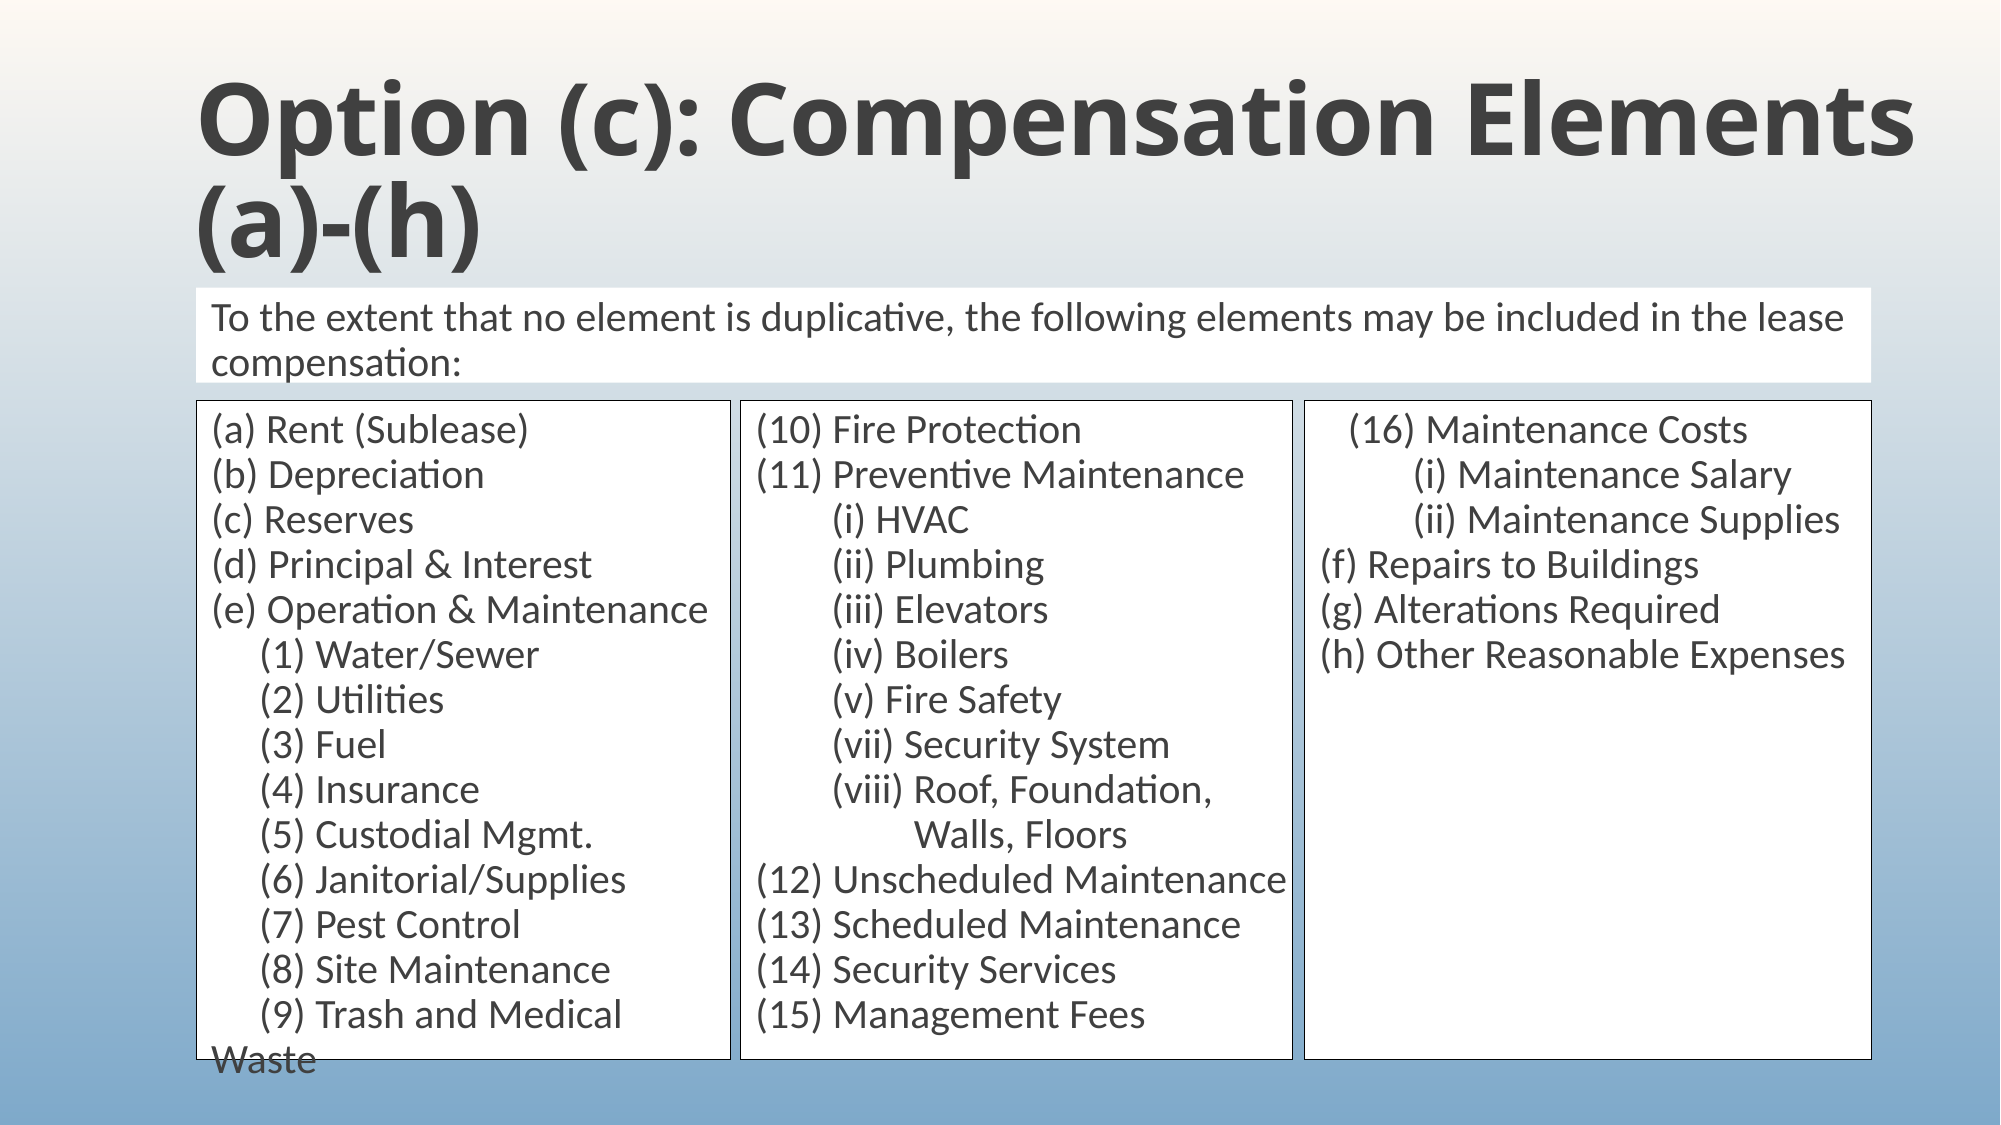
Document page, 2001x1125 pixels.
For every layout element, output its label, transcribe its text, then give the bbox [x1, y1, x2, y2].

list (16) Maintenance Costs (i) Maintenance Salary (ii) Maintenance Supplies (f) Repairs to Buildings (g) Alterations Required (h) Other Reasonable Expenses [1304, 400, 1872, 1060]
list (10) Fire Protection (11) Preventive Maintenance (i) HVAC (ii) Plumbing (iii) Elevators (iv) Boilers (v) Fire Safety (vii) Security System (viii) Roof, Foundation, Walls, Floors (12) Unscheduled Maintenance (13) Scheduled Maintenance (14) Security Services (15) Management Fees [740, 400, 1293, 1060]
slide_number 5 [1624, 1060, 1840, 1120]
list To the extent that no element is duplicative, the following elements may be included in the lease compensation: [196, 287, 1872, 383]
list (a) Rent (Sublease) (b) Depreciation (c) Reserves (d) Principal & Interest (e) Operation & Maintenance (1) Water/Sewer (2) Utilities (3) Fuel (4) Insurance (5) Custodial Mgmt. (6) Janitorial/Supplies (7) Pest Control (8) Site Maintenance (9) Trash and Medical Waste [196, 400, 731, 1060]
title Option (c): Compensation Elements (a)-(h) [180, 47, 1972, 285]
